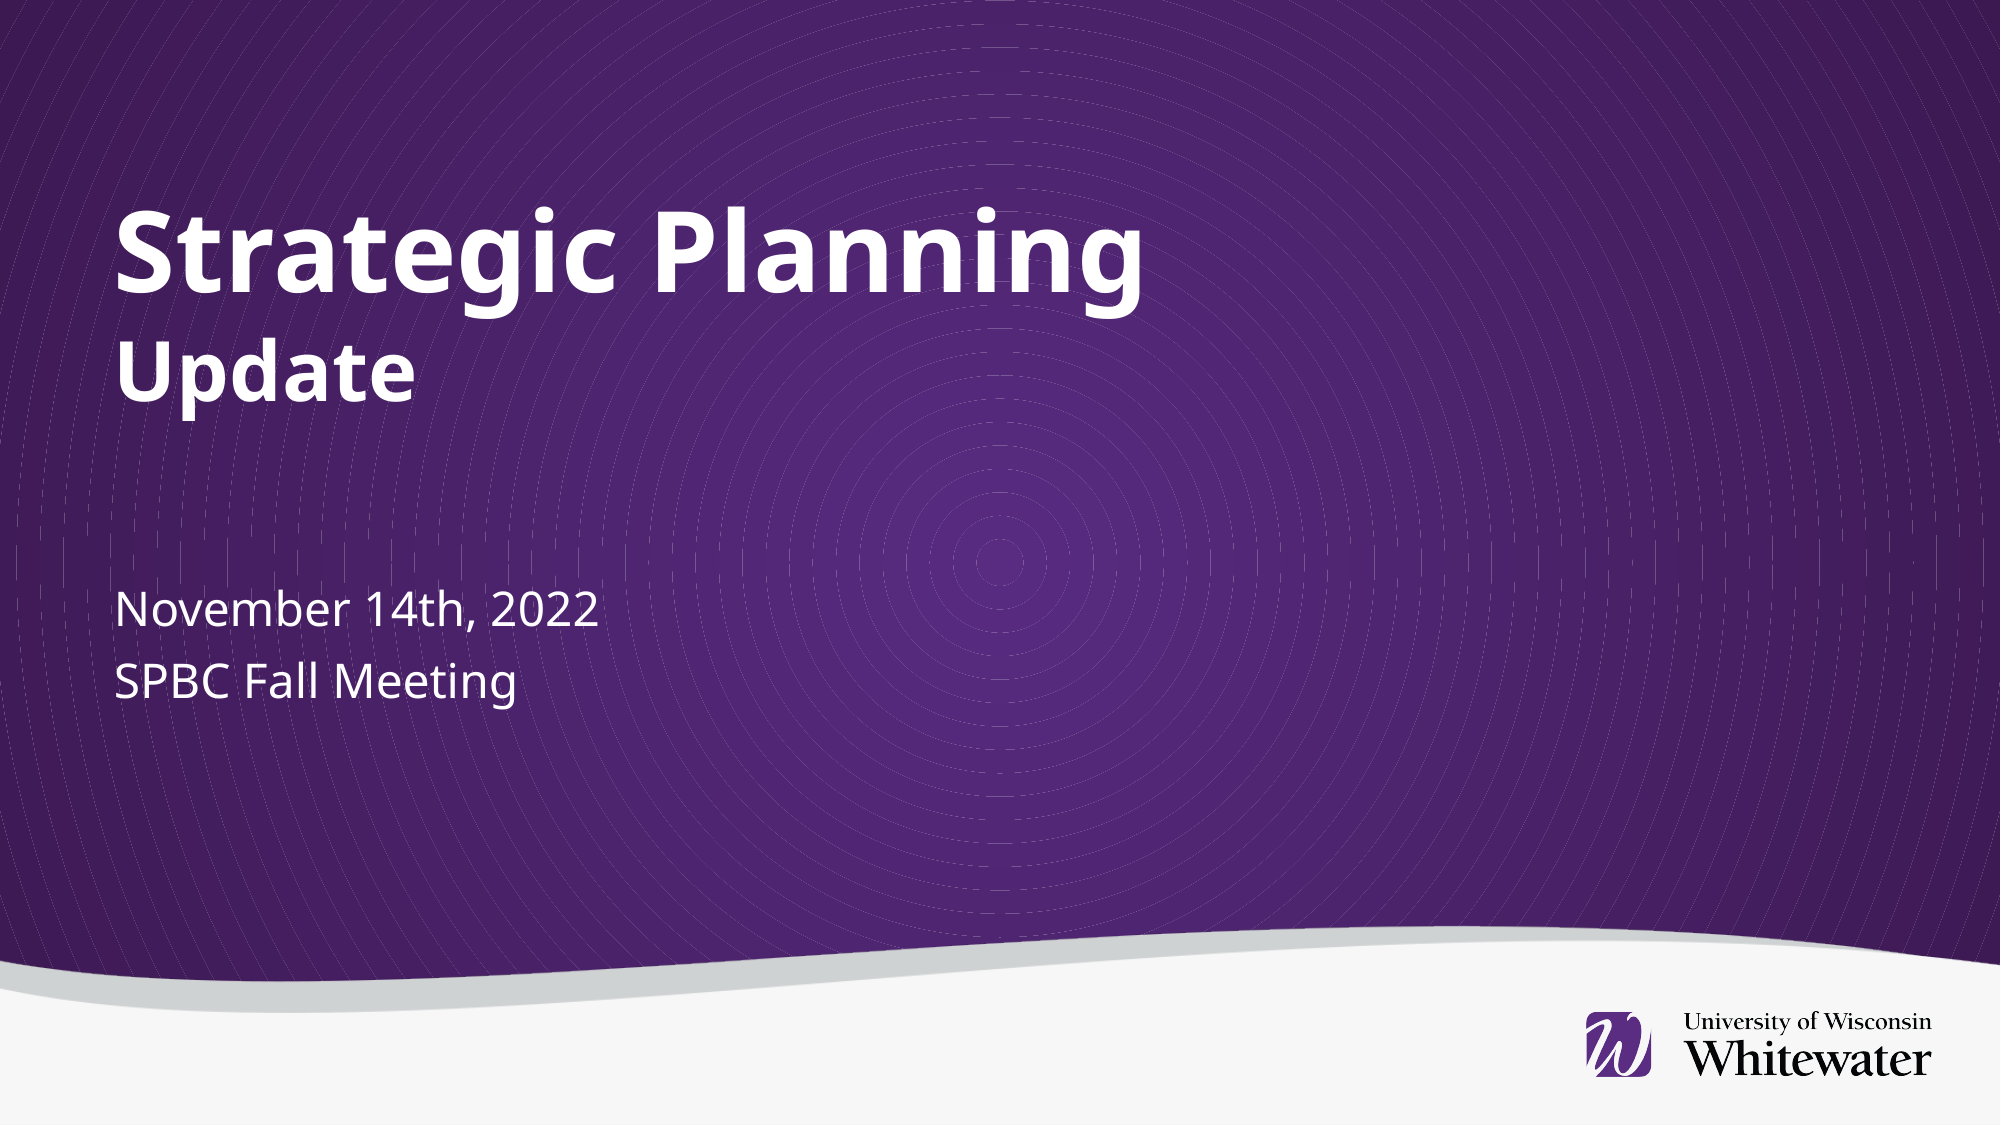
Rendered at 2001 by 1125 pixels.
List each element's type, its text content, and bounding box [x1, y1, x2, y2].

list November 14th, 2022 SPBC Fall Meeting [98, 577, 1466, 693]
picture [0, 890, 2001, 1125]
list Strategic Planning Update [98, 174, 1466, 521]
